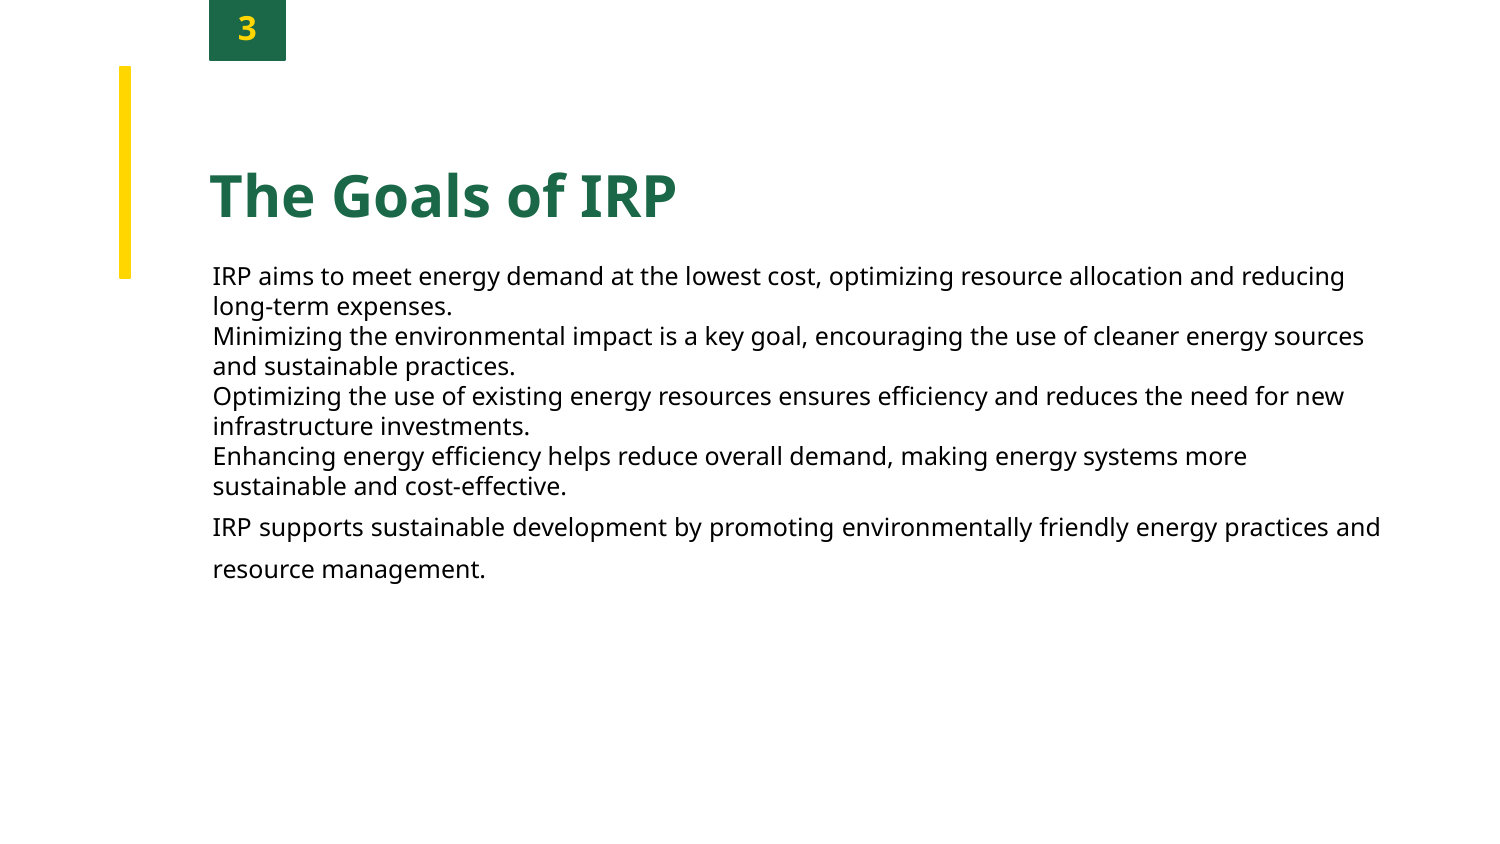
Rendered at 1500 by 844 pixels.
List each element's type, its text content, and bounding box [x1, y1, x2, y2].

text_box 3 [209, 0, 285, 60]
text_box [119, 67, 131, 279]
text_box The Goals of IRP [194, 151, 1395, 237]
text_box IRP aims to meet energy demand at the lowest cost, optimizing resource allocation and reducing long-term expenses. Minimizing the environmental impact is a key goal, encouraging the use of cleaner energy sources and sustainable practices. Optimizing the use of existing energy resources ensures efficiency and reduces the need for new infrastructure investments. Enhancing energy efficiency helps reduce overall demand, making energy systems more sustainable and cost-effective. IRP supports sustainable development by promoting environmentally friendly energy practices and resource management. [197, 253, 1398, 802]
